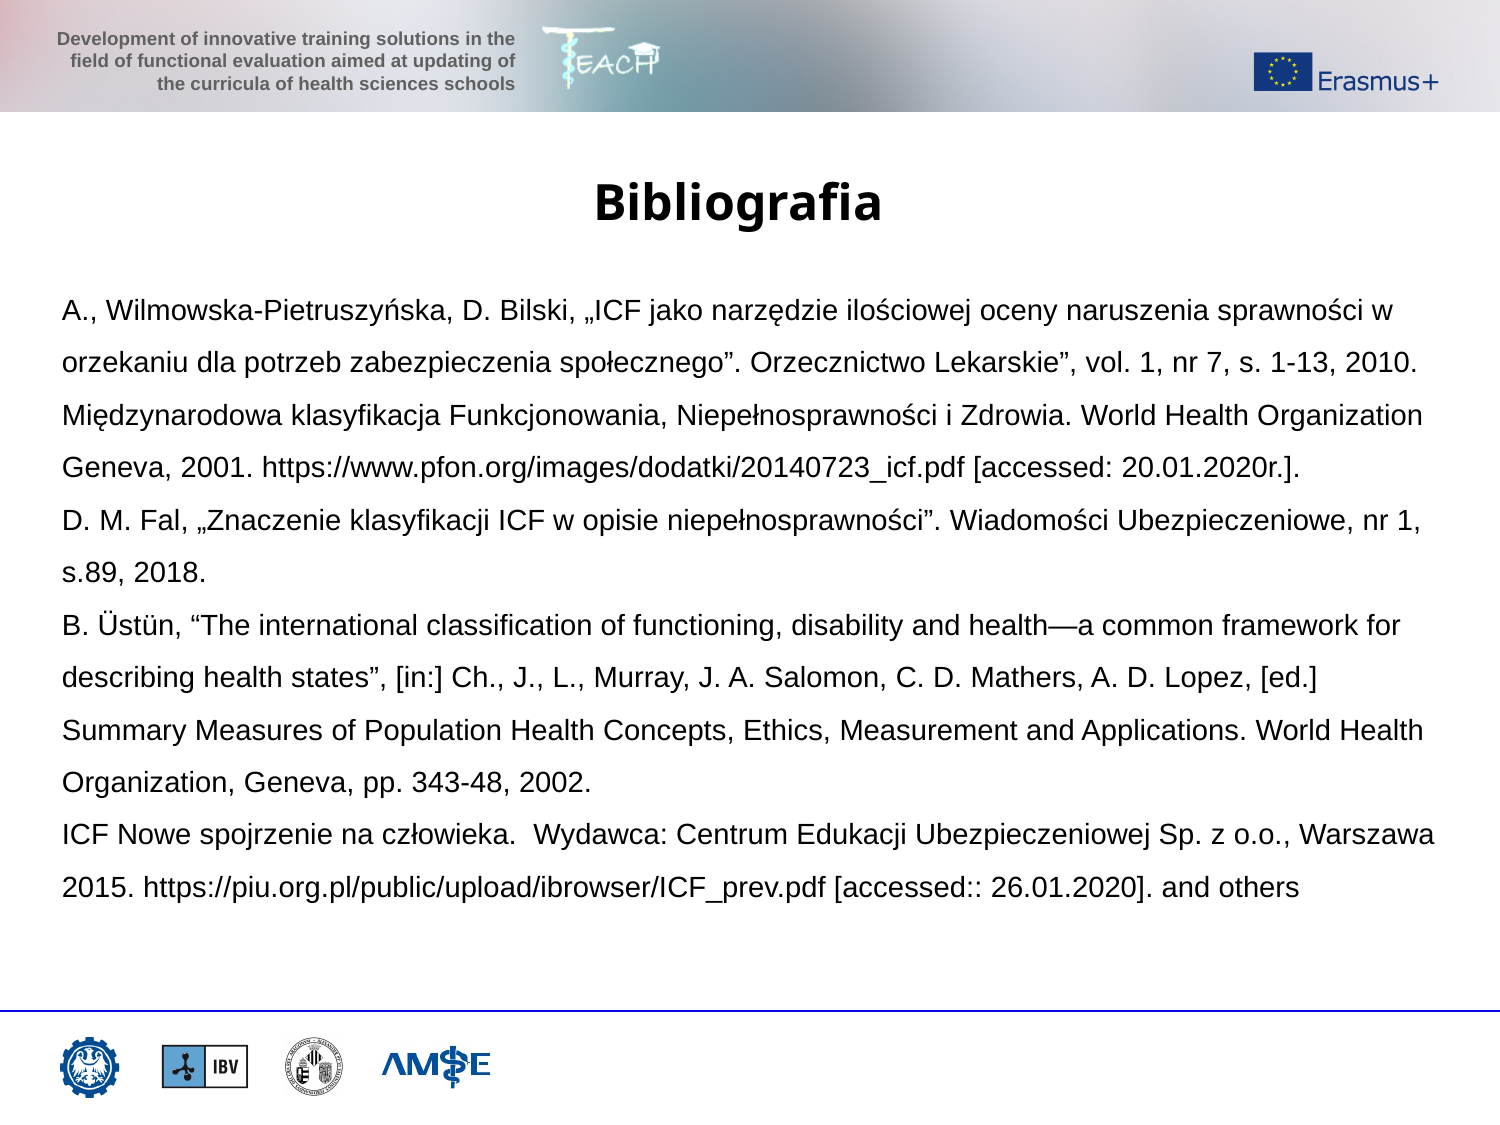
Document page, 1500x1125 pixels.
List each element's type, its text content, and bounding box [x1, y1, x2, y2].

text_box A., Wilmowska-Pietruszyńska, D. Bilski, „ICF jako narzędzie ilościowej oceny naruszenia sprawności w orzekaniu dla potrzeb zabezpieczenia społecznego”. Orzecznictwo Lekarskie”, vol. 1, nr 7, s. 1-13, 2010. Międzynarodowa klasyfikacja Funkcjonowania, Niepełnosprawności i Zdrowia. World Health Organization Geneva, 2001. https://www.pfon.org/images/dodatki/20140723_icf.pdf [accessed: 20.01.2020r.]. D. M. Fal, „Znaczenie klasyfikacji ICF w opisie niepełnosprawności”. Wiadomości Ubezpieczeniowe, nr 1, s.89, 2018. B. Üstün, “The international classification of functioning, disability and health—a common framework for describing health states”, [in:] Ch., J., L., Murray, J. A. Salomon, C. D. Mathers, A. D. Lopez, [ed.] Summary Measures of Population Health Concepts, Ethics, Measurement and Applications. World Health Organization, Geneva, pp. 343-48, 2002. ICF Nowe spojrzenie na człowieka. Wydawca: Centrum Edukacji Ubezpieczeniowej Sp. z o.o., Warszawa 2015. https://piu.org.pl/public/upload/ibrowser/ICF_prev.pdf [accessed:: 26.01.2020]. and others [47, 266, 1453, 1125]
picture [0, 0, 1500, 112]
text_box Bibliografia [17, 163, 1459, 257]
